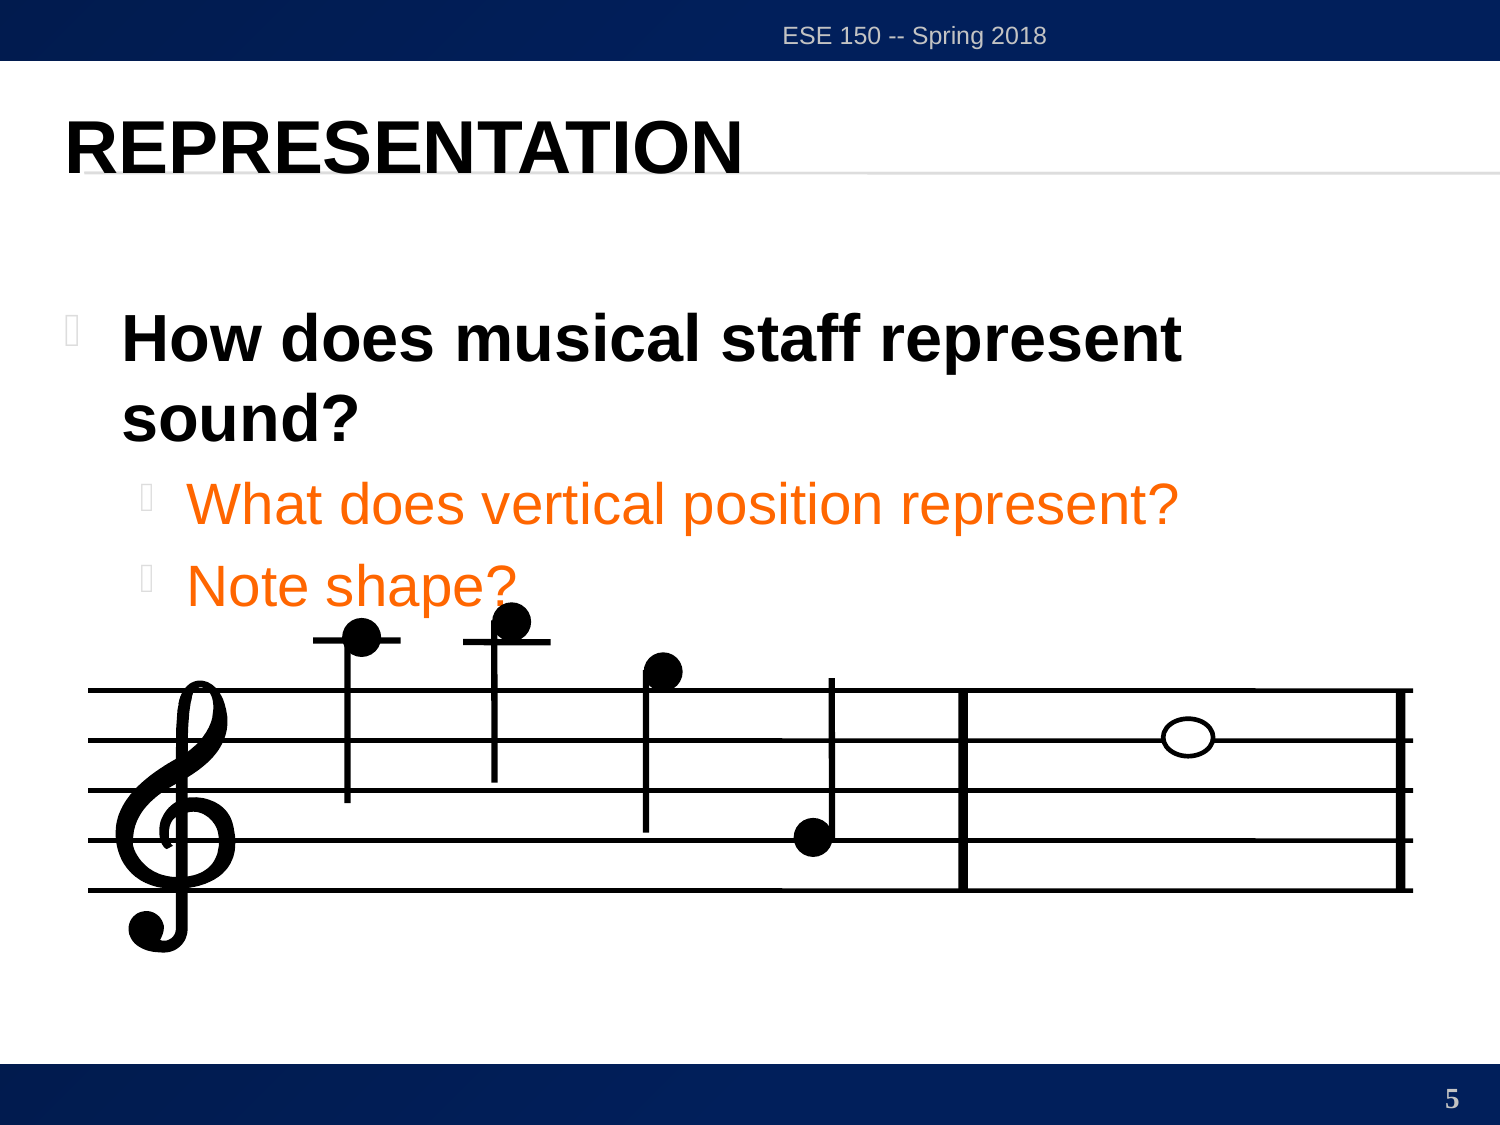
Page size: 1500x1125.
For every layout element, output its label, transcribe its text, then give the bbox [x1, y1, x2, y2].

title Representation [50, 75, 1475, 213]
slide_number 5 [1350, 1072, 1475, 1113]
list How does musical staff represent sound? What does vertical position represent? Note shape? [50, 287, 1388, 963]
footer ESE 150 -- Spring 2018 [587, 12, 1063, 60]
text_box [87, 602, 1414, 956]
